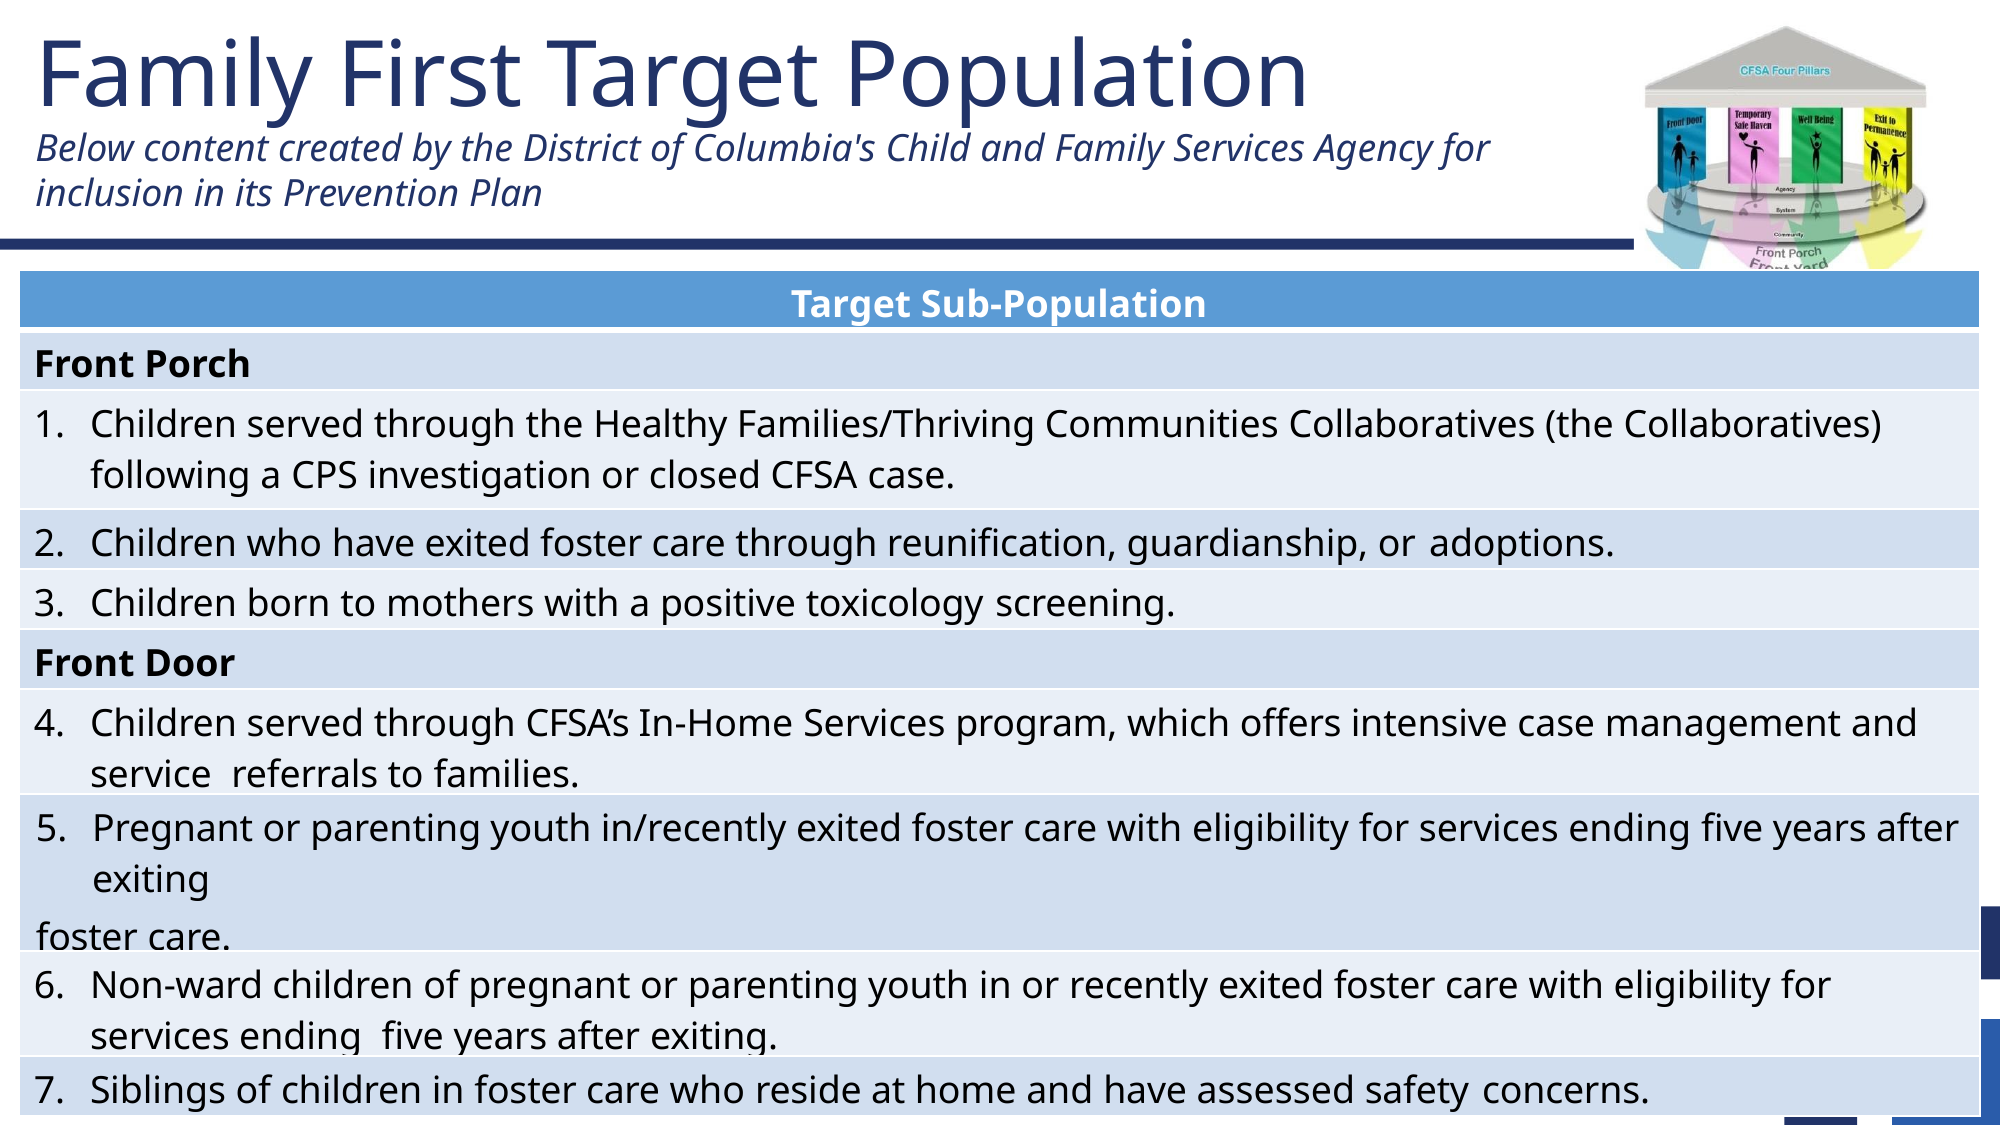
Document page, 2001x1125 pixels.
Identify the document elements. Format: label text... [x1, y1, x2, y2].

table_cell Front Porch [20, 333, 1979, 389]
title Family First Target Population Below content created by the District of Columbia's Child and Family Services Agency for inclusion in its Prevention Plan [33, 12, 1593, 215]
table_cell Children served through CFSA’s In-Home Services program, which offers intensive case management and service referrals to families. [20, 690, 1979, 793]
table_cell Siblings of children in foster care who reside at home and have assessed safety concerns. [20, 1057, 1979, 1115]
table_cell Children served through the Healthy Families/Thriving Communities Collaboratives (the Collaboratives) following a CPS investigation or closed CFSA case. [20, 391, 1979, 508]
table_cell Front Door [20, 630, 1979, 688]
table_cell Pregnant or parenting youth in/recently exited foster care with eligibility for services ending five years after exiting foster care. [20, 795, 1979, 950]
table_cell Children who have exited foster care through reunification, guardianship, or adoptions. [20, 510, 1979, 568]
text_box [1633, 14, 1937, 269]
table_cell Children born to mothers with a positive toxicology screening. [20, 570, 1979, 628]
table_header Target Sub-Population [20, 271, 1979, 327]
table_cell Non-ward children of pregnant or parenting youth in or recently exited foster care with eligibility for services ending five years after exiting. [20, 952, 1979, 1055]
